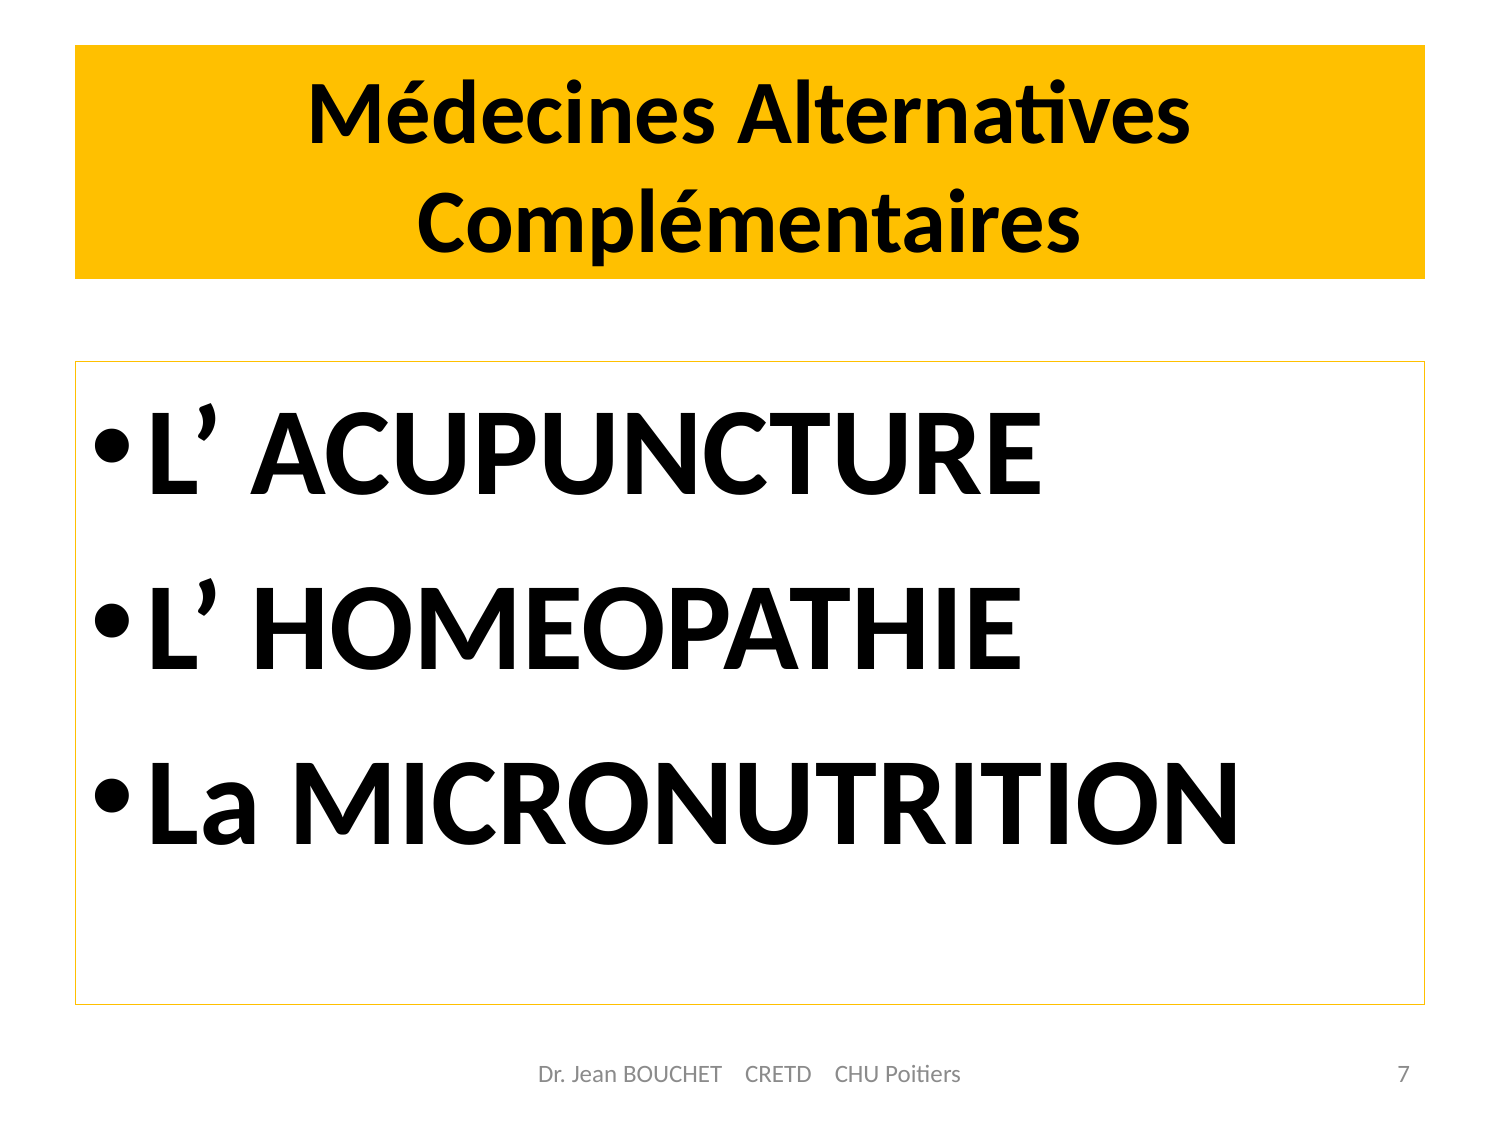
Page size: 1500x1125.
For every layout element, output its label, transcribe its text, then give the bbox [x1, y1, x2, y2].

list L’ ACUPUNCTURE L’ HOMEOPATHIE La MICRONUTRITION [75, 361, 1425, 1005]
title Médecines Alternatives Complémentaires [75, 45, 1425, 279]
footer Dr. Jean BOUCHET CRETD CHU Poitiers [512, 1042, 988, 1103]
slide_number 7 [1074, 1042, 1425, 1103]
